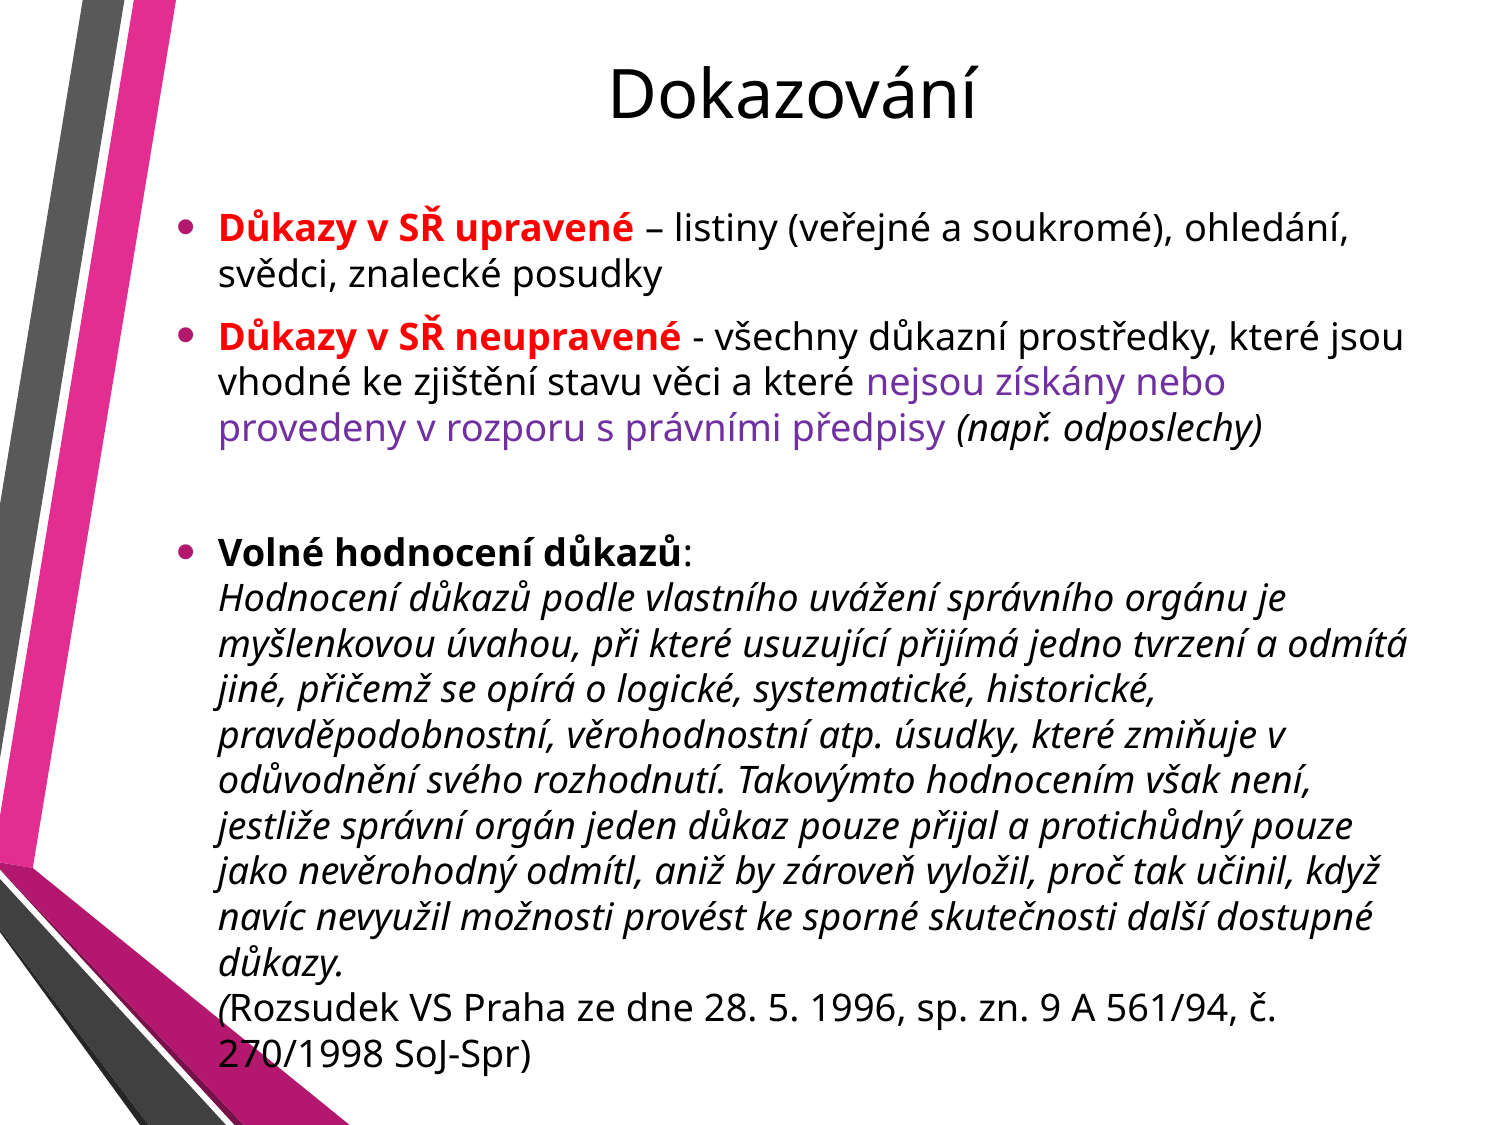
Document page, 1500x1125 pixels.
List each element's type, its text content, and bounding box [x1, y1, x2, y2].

title Dokazování [161, 42, 1425, 141]
list Důkazy v SŘ upravené – listiny (veřejné a soukromé), ohledání, svědci, znalecké posudky Důkazy v SŘ neupravené - všechny důkazní prostředky, které jsou vhodné ke zjištění stavu věci a které nejsou získány nebo provedeny v rozporu s právními předpisy (např. odposlechy) Volné hodnocení důkazů: Hodnocení důkazů podle vlastního uvážení správního orgánu je myšlenkovou úvahou, při které usuzující přijímá jedno tvrzení a odmítá jiné, přičemž se opírá o logické, systematické, historické, pravděpodobnostní, věrohodnostní atp. úsudky, které zmiňuje v odůvodnění svého rozhodnutí. Takovýmto hodnocením však není, jestliže správní orgán jeden důkaz pouze přijal a protichůdný pouze jako nevěrohodný odmítl, aniž by zároveň vyložil, proč tak učinil, když navíc nevyužil možnosti provést ke sporné skutečnosti další dostupné důkazy. (Rozsudek VS Praha ze dne 28. 5. 1996, sp. zn. 9 A 561/94, č. 270/1998 SoJ-Spr) [161, 196, 1425, 1083]
